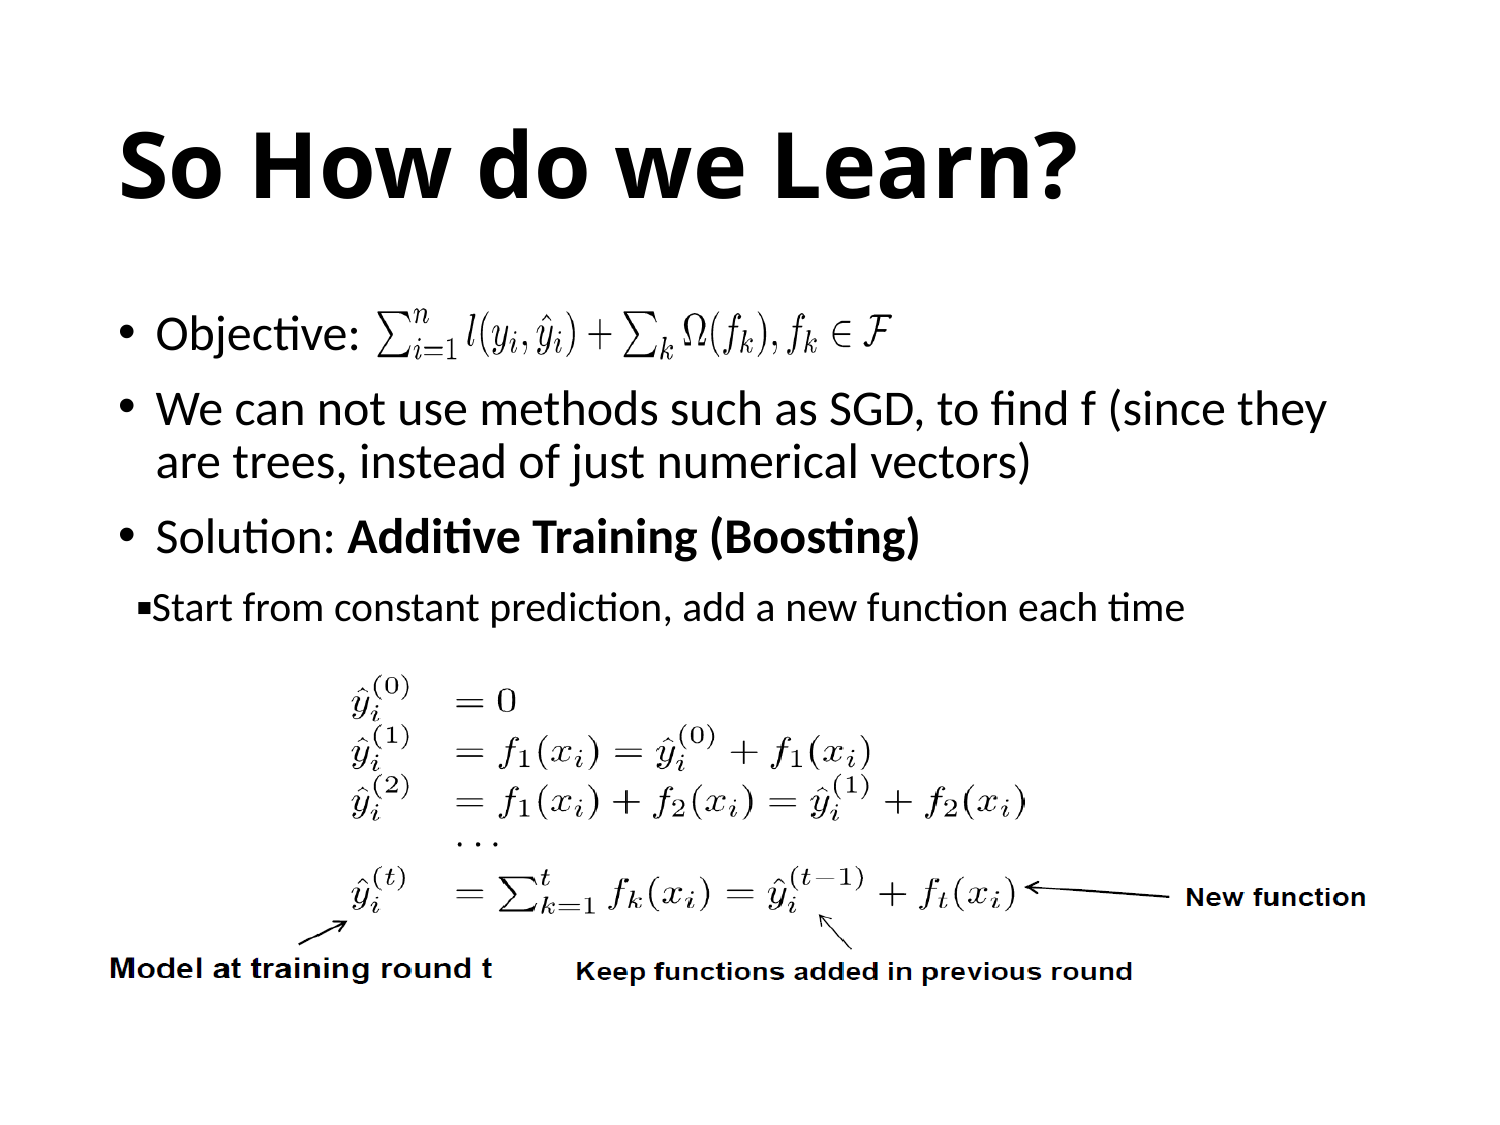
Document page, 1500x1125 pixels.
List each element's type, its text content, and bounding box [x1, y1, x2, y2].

list Objective: We can not use methods such as SGD, to find f (since they are trees, instead of just numerical vectors) Solution: Additive Training (Boosting) ▪Start from constant prediction, add a new function each time [103, 299, 1397, 1014]
picture [375, 305, 893, 360]
picture [103, 671, 1368, 987]
title So How do we Learn? [103, 59, 1397, 278]
